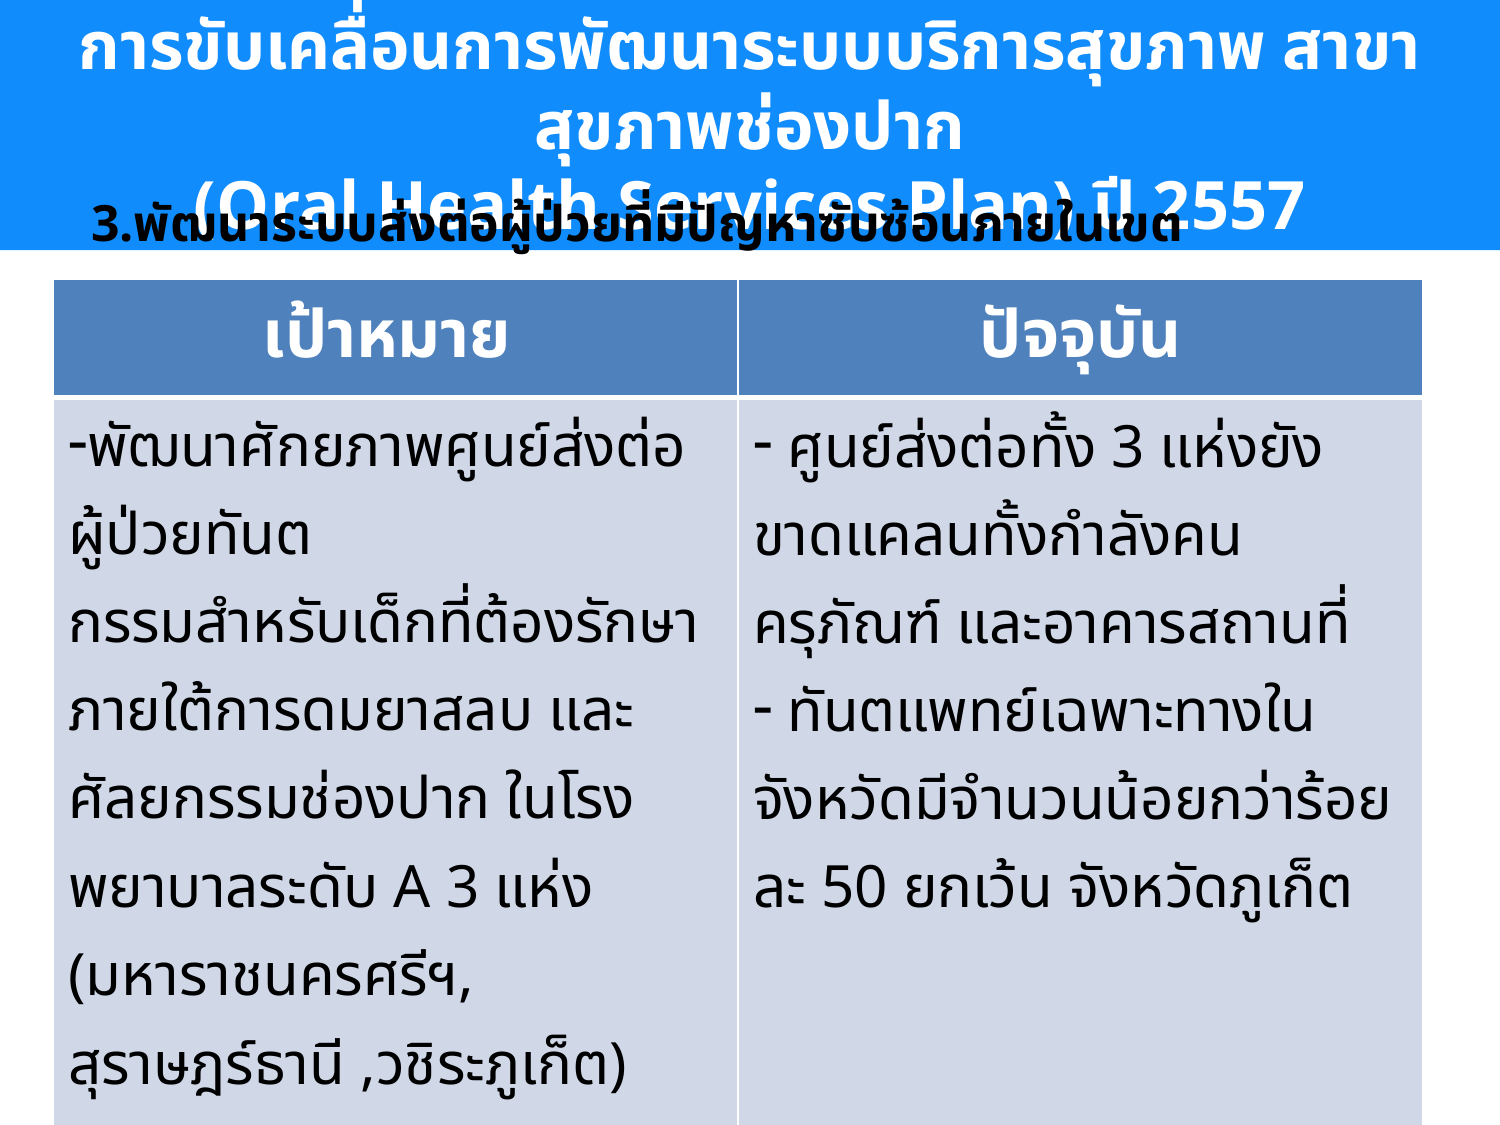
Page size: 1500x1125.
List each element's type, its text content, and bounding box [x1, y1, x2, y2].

table_cell พัฒนาศักยภาพศูนย์ส่งต่อผู้ป่วยทันต กรรมสำหรับเด็กที่ต้องรักษาภายใต้การดมยาสลบ และศัลยกรรมช่องปาก ในโรงพยาบาลระดับ A 3 แห่ง (มหาราชนครศรีฯ, สุราษฎร์ธานี ,วชิระภูเก็ต) - พัฒนาทันตแพทย์เฉพาะทางในจังหวัดให้มีอย่างน้อย ร้อยละ 50 [54, 400, 737, 1125]
table_header ปัจจุบัน [739, 280, 1422, 395]
text_box การขับเคลื่อนการพัฒนาระบบบริการสุขภาพ สาขาสุขภาพช่องปาก (Oral Health Services Plan) ปี 2557 [0, 0, 1500, 251]
text_box 3.พัฒนาระบบส่งต่อผู้ป่วยที่มีปัญหาซับซ้อนภายในเขต [76, 184, 1471, 260]
table_header เป้าหมาย [54, 280, 737, 395]
table_cell ศูนย์ส่งต่อทั้ง 3 แห่งยังขาดแคลนทั้งกำลังคน ครุภัณฑ์ และอาคารสถานที่ ทันตแพทย์เฉพาะทางในจังหวัดมีจำนวนน้อยกว่าร้อยละ 50 ยกเว้น จังหวัดภูเก็ต [739, 400, 1422, 1125]
